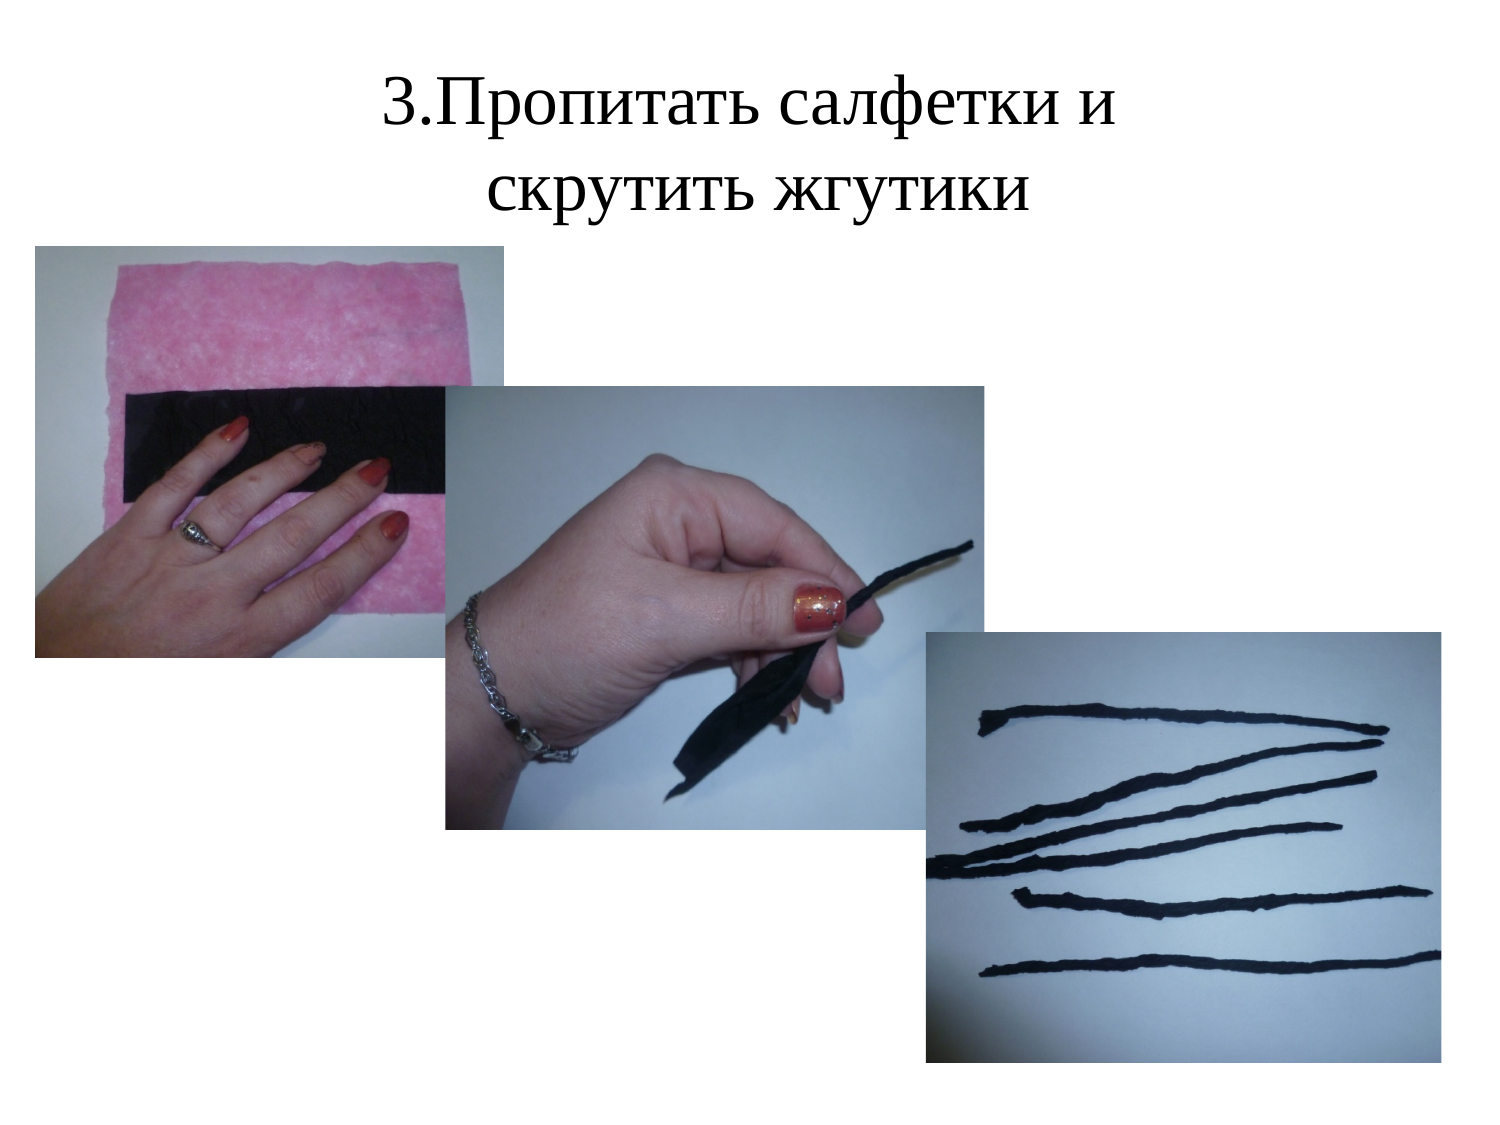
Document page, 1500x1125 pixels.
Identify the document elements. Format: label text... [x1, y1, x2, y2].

picture [34, 245, 1442, 1063]
title 3.Пропитать салфетки и скрутить жгутики [75, 45, 1425, 233]
